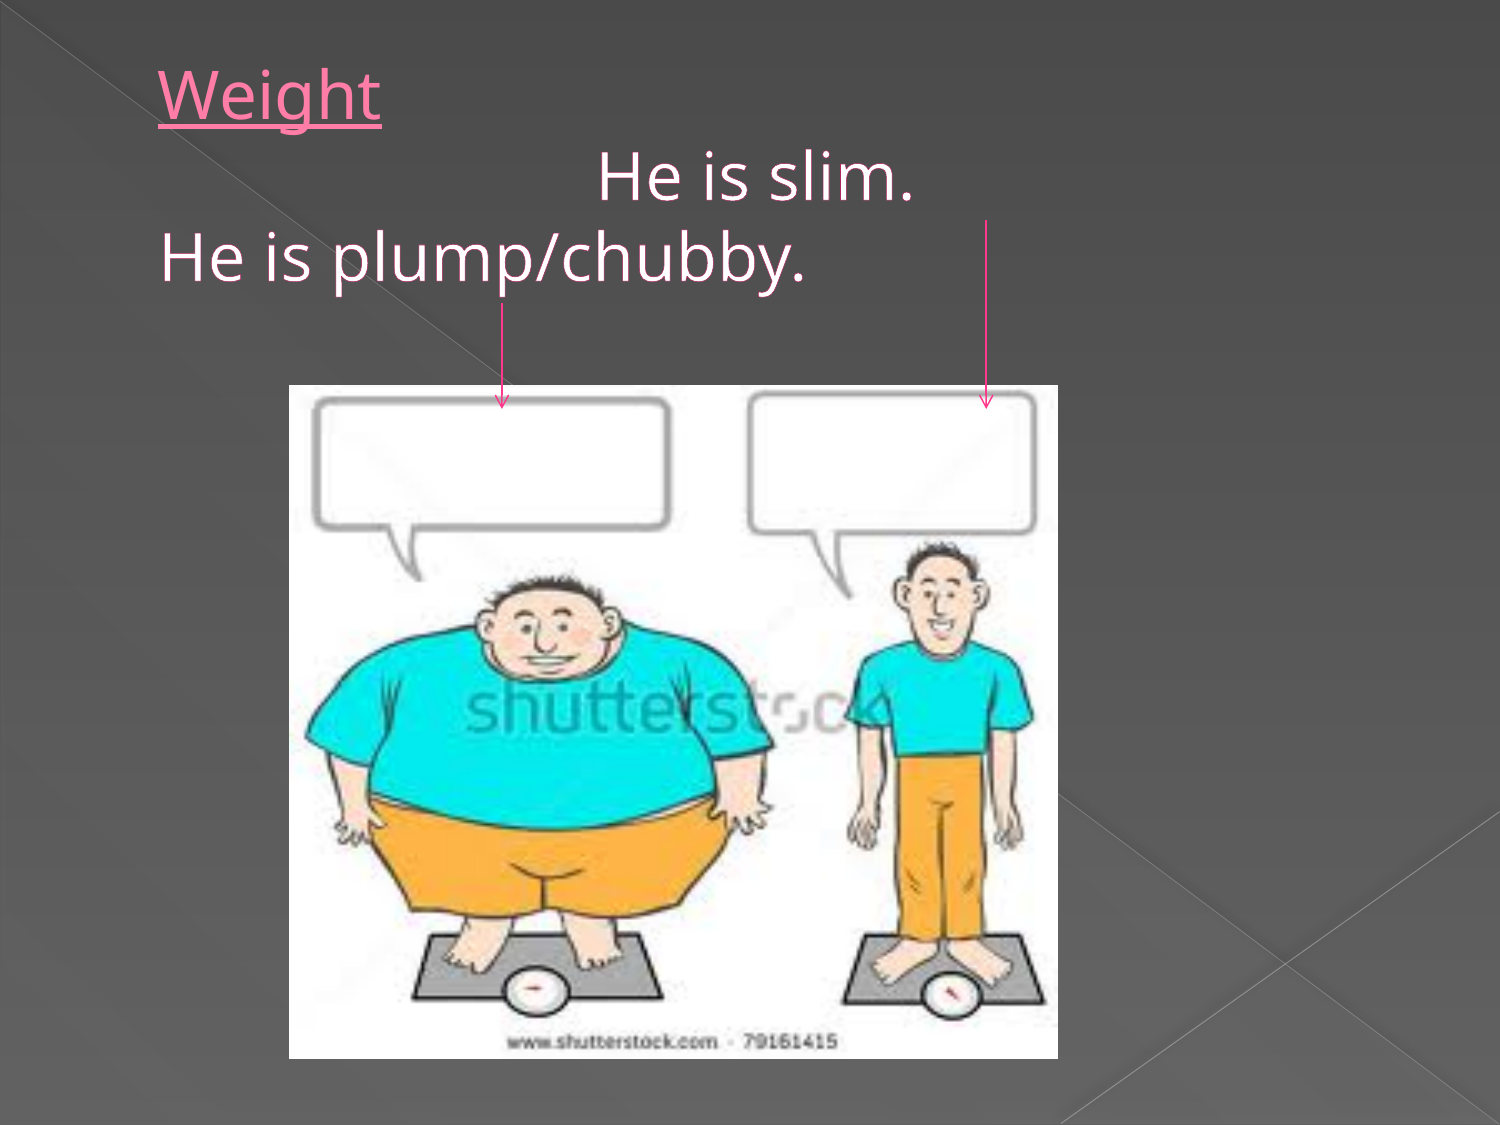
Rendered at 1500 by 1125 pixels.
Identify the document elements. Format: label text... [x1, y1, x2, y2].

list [289, 385, 1058, 1059]
title Weight He is slim. He is plump/chubby. [75, 43, 1425, 303]
